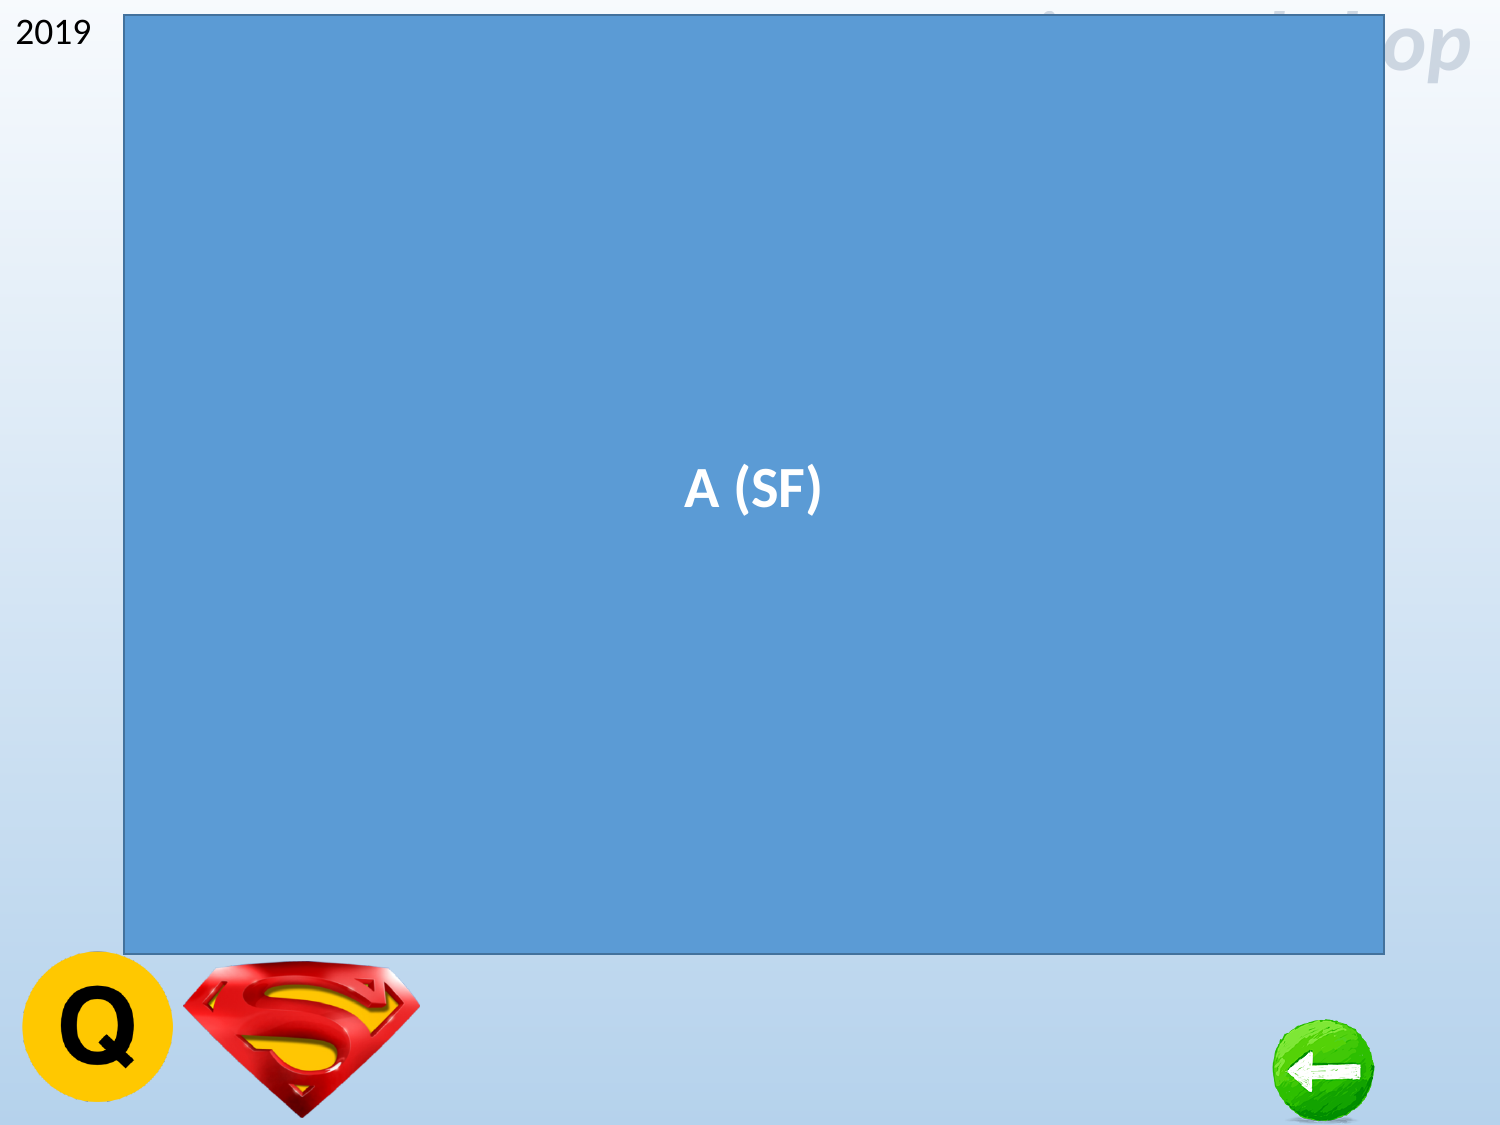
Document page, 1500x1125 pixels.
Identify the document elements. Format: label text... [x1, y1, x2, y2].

text_box A (SF) [197, 14, 1385, 955]
picture [0, 14, 1376, 1125]
text_box 2019 [0, 0, 107, 60]
picture [1270, 1019, 1376, 1125]
